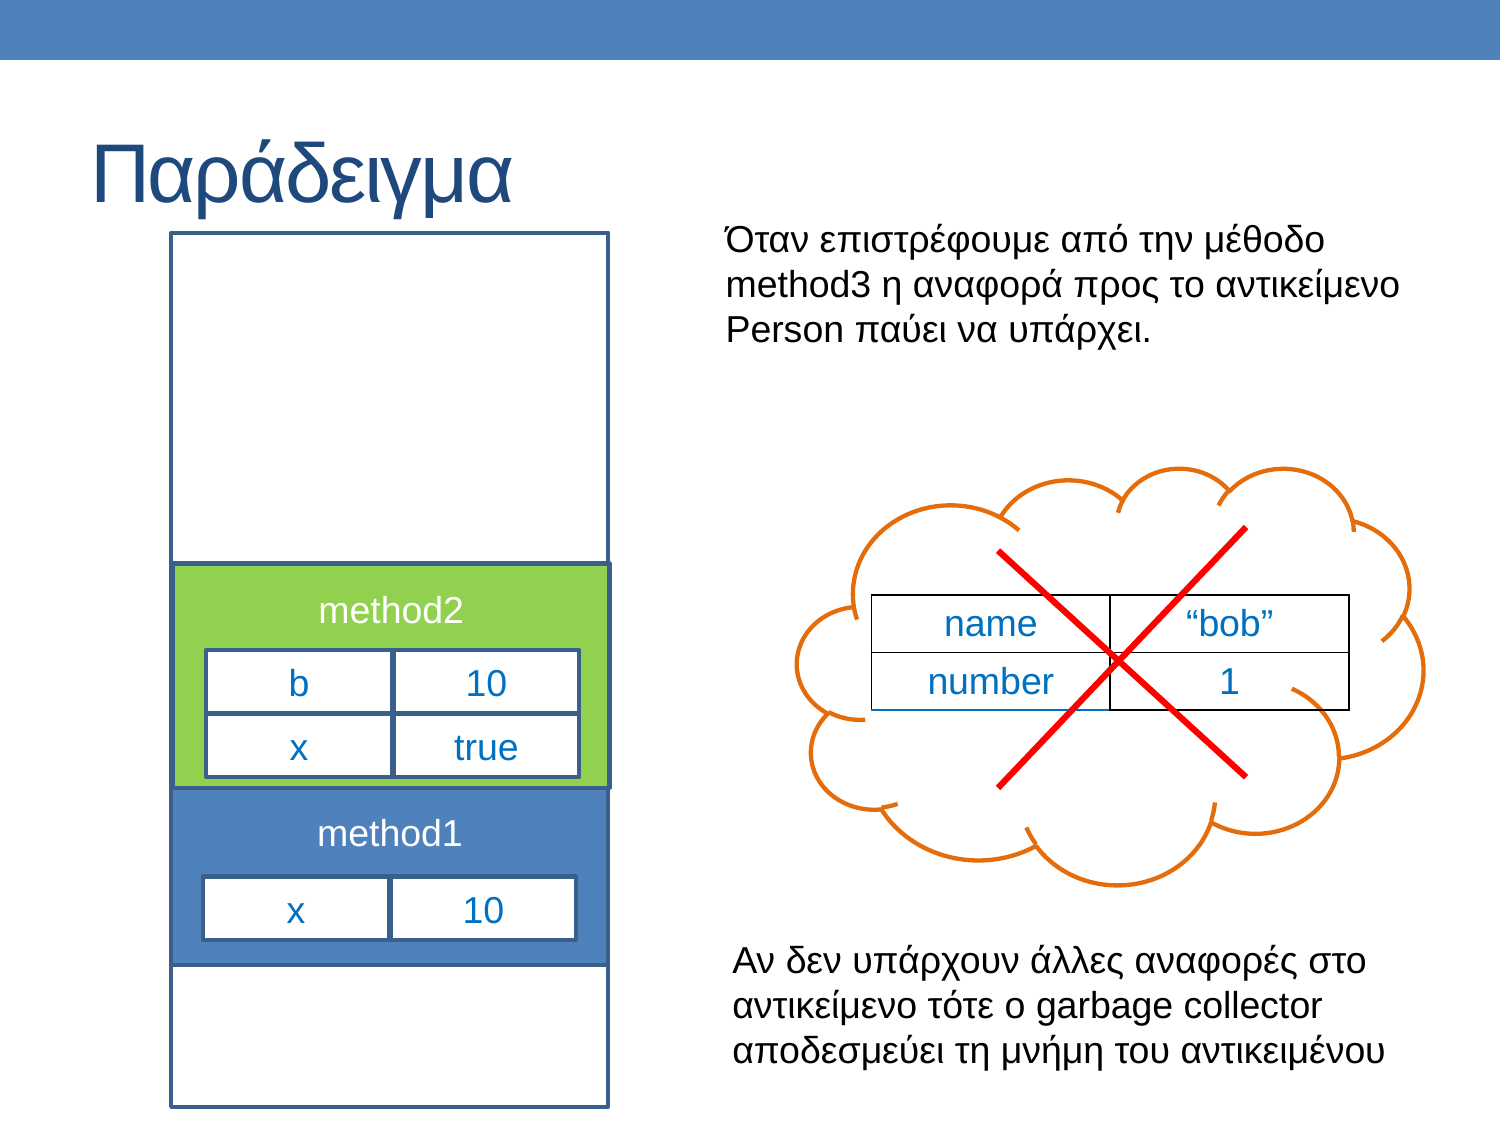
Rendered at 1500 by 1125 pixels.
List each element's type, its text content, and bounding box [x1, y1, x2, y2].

text_box Αν δεν υπάρχουν άλλες αναφορές στο αντικείμενο τότε ο garbage collector αποδεσμεύει τη μνήμη του αντικειμένου [717, 928, 1500, 1079]
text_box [997, 526, 1247, 789]
title Παράδειγμα [75, 87, 1425, 250]
text_box [169, 967, 610, 1109]
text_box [205, 649, 580, 778]
text_box [169, 231, 610, 786]
table_header name [872, 596, 994, 652]
table_cell 1 [1254, 653, 1348, 709]
text_box Όταν επιστρέφουμε από την μέθοδο method3 η αναφορά προς το αντικείμενο Person παύει να υπάρχει. [710, 208, 1497, 403]
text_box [202, 876, 577, 941]
text_box method1 [169, 786, 610, 967]
text_box method2 [170, 561, 612, 790]
table_header “bob” [1254, 596, 1348, 652]
text_box [794, 466, 1426, 888]
table_cell number [872, 653, 994, 709]
